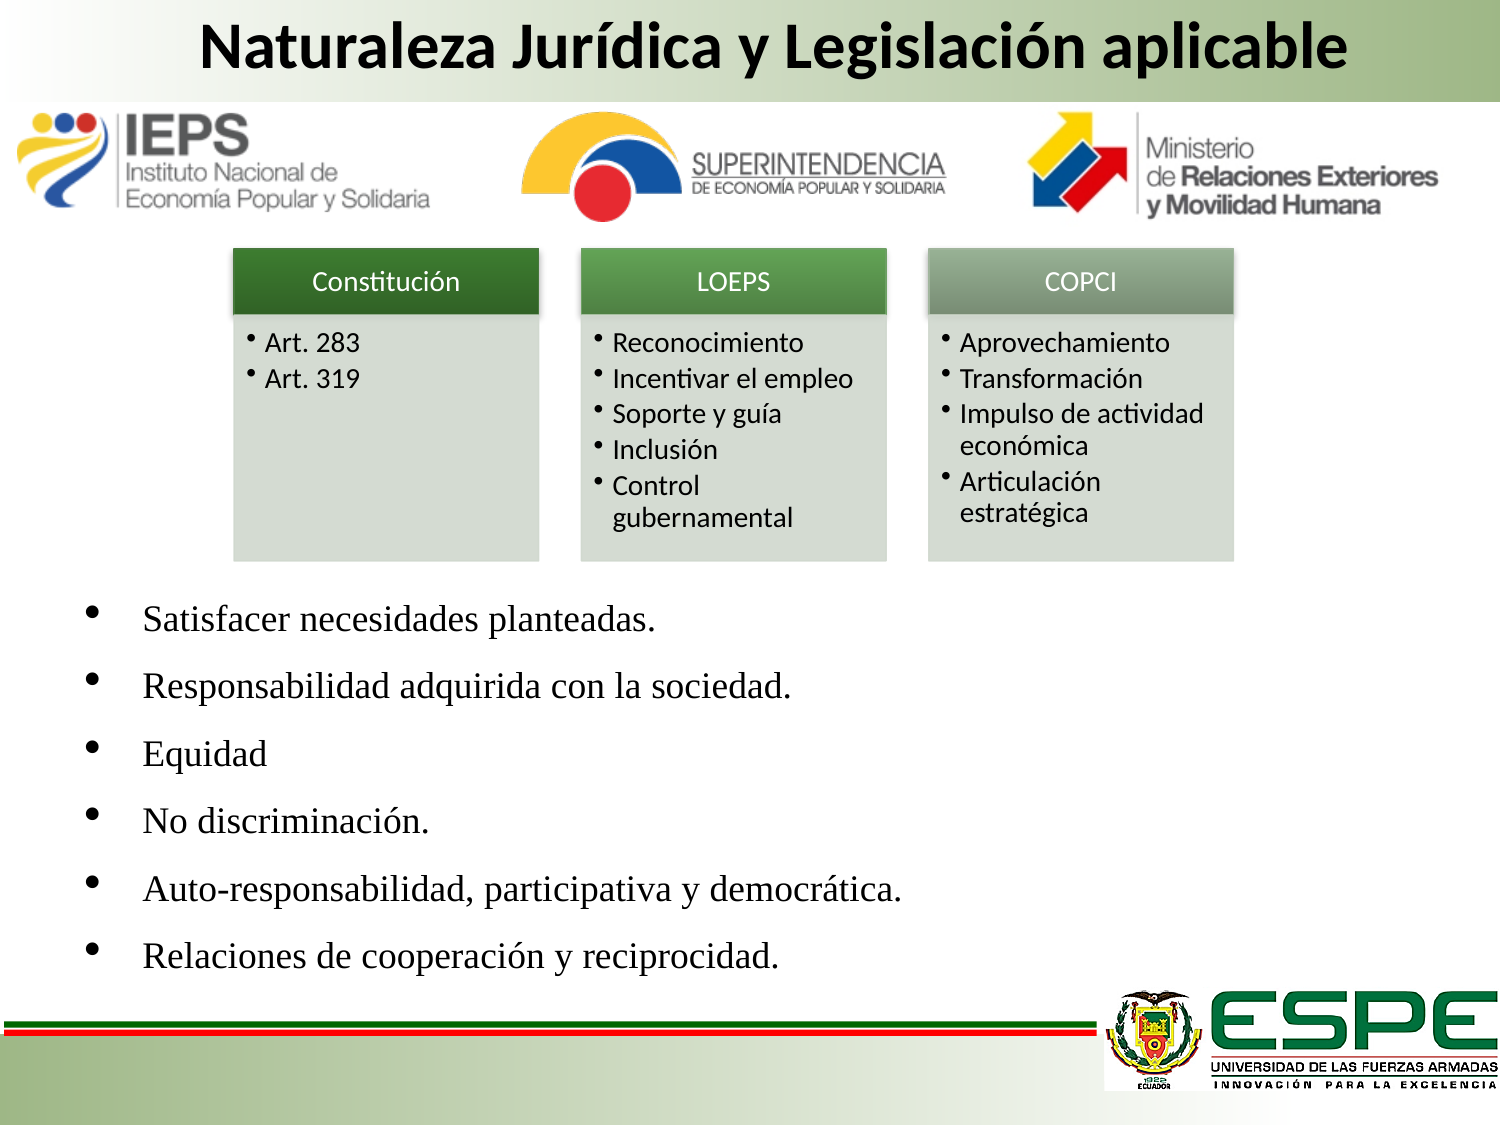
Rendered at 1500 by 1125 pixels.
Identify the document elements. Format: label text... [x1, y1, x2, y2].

text_box Satisfacer necesidades planteadas. Responsabilidad adquirida con la sociedad. Equidad No discriminación. Auto-responsabilidad, participativa y democrática. Relaciones de cooperación y reciprocidad. [71, 563, 946, 984]
picture [1018, 104, 1446, 227]
picture [520, 110, 947, 222]
title Naturaleza Jurídica y Legislación aplicable [100, 0, 1451, 136]
picture [1104, 976, 1500, 1091]
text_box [233, 226, 1234, 584]
picture [17, 89, 432, 243]
